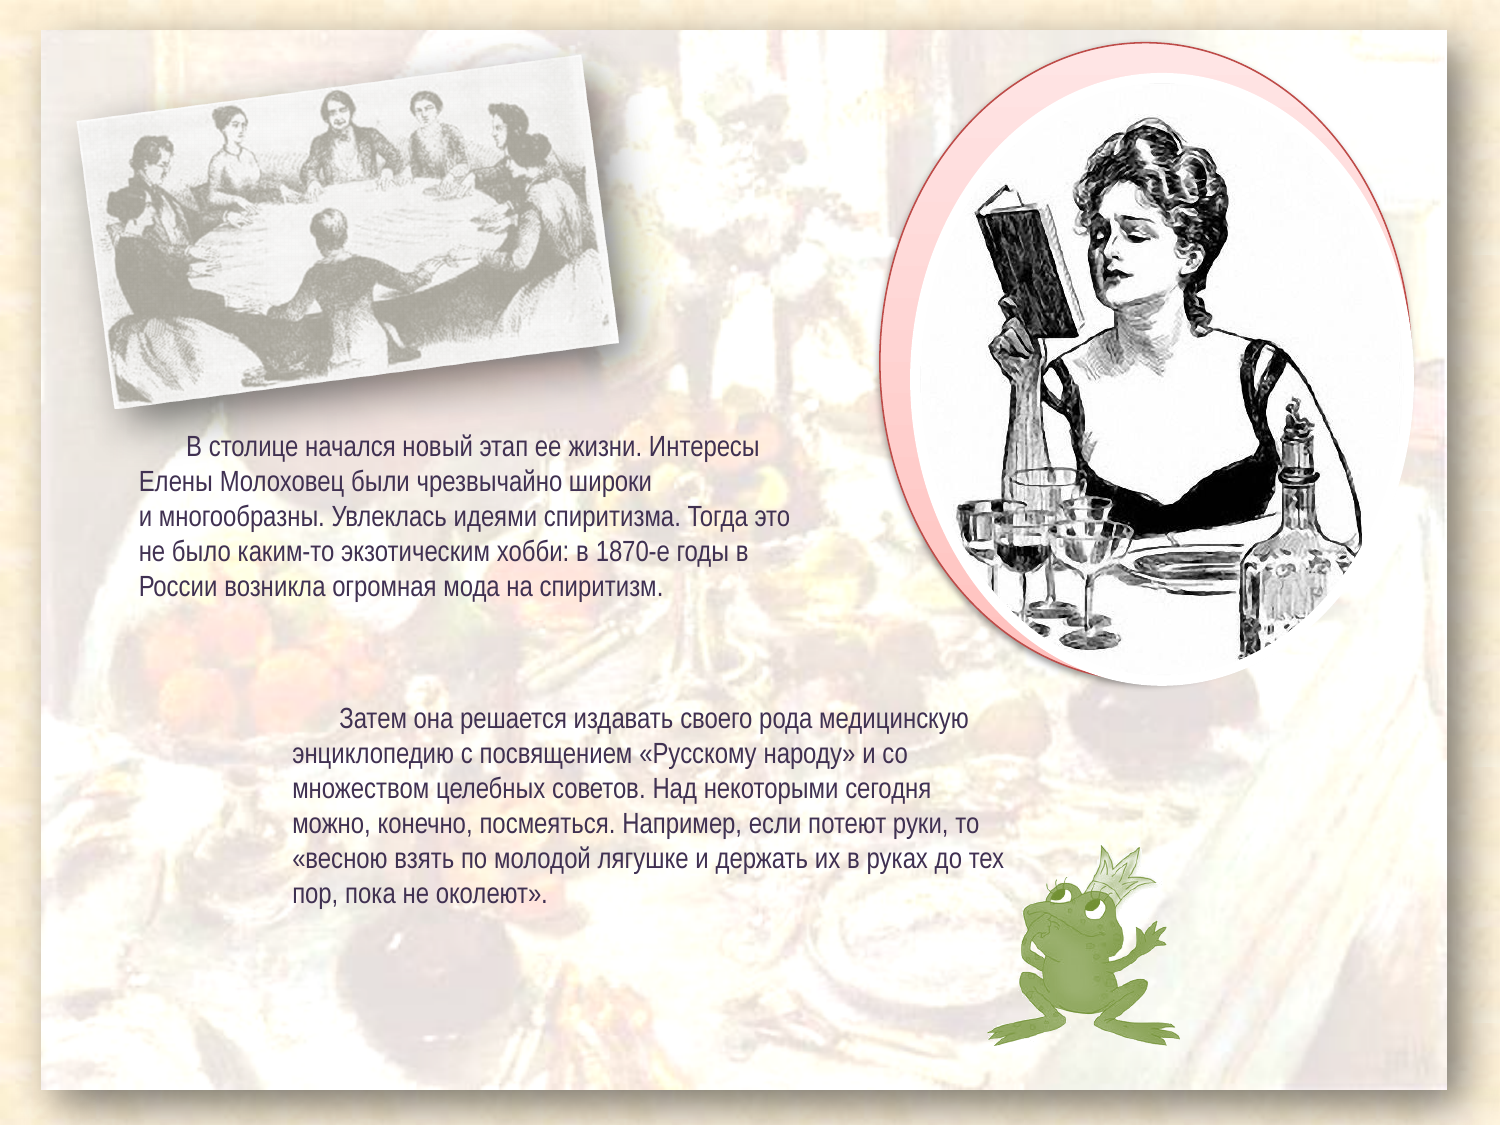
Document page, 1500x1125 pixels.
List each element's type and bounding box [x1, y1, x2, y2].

text_box [879, 42, 1412, 681]
picture [0, 0, 1500, 1125]
